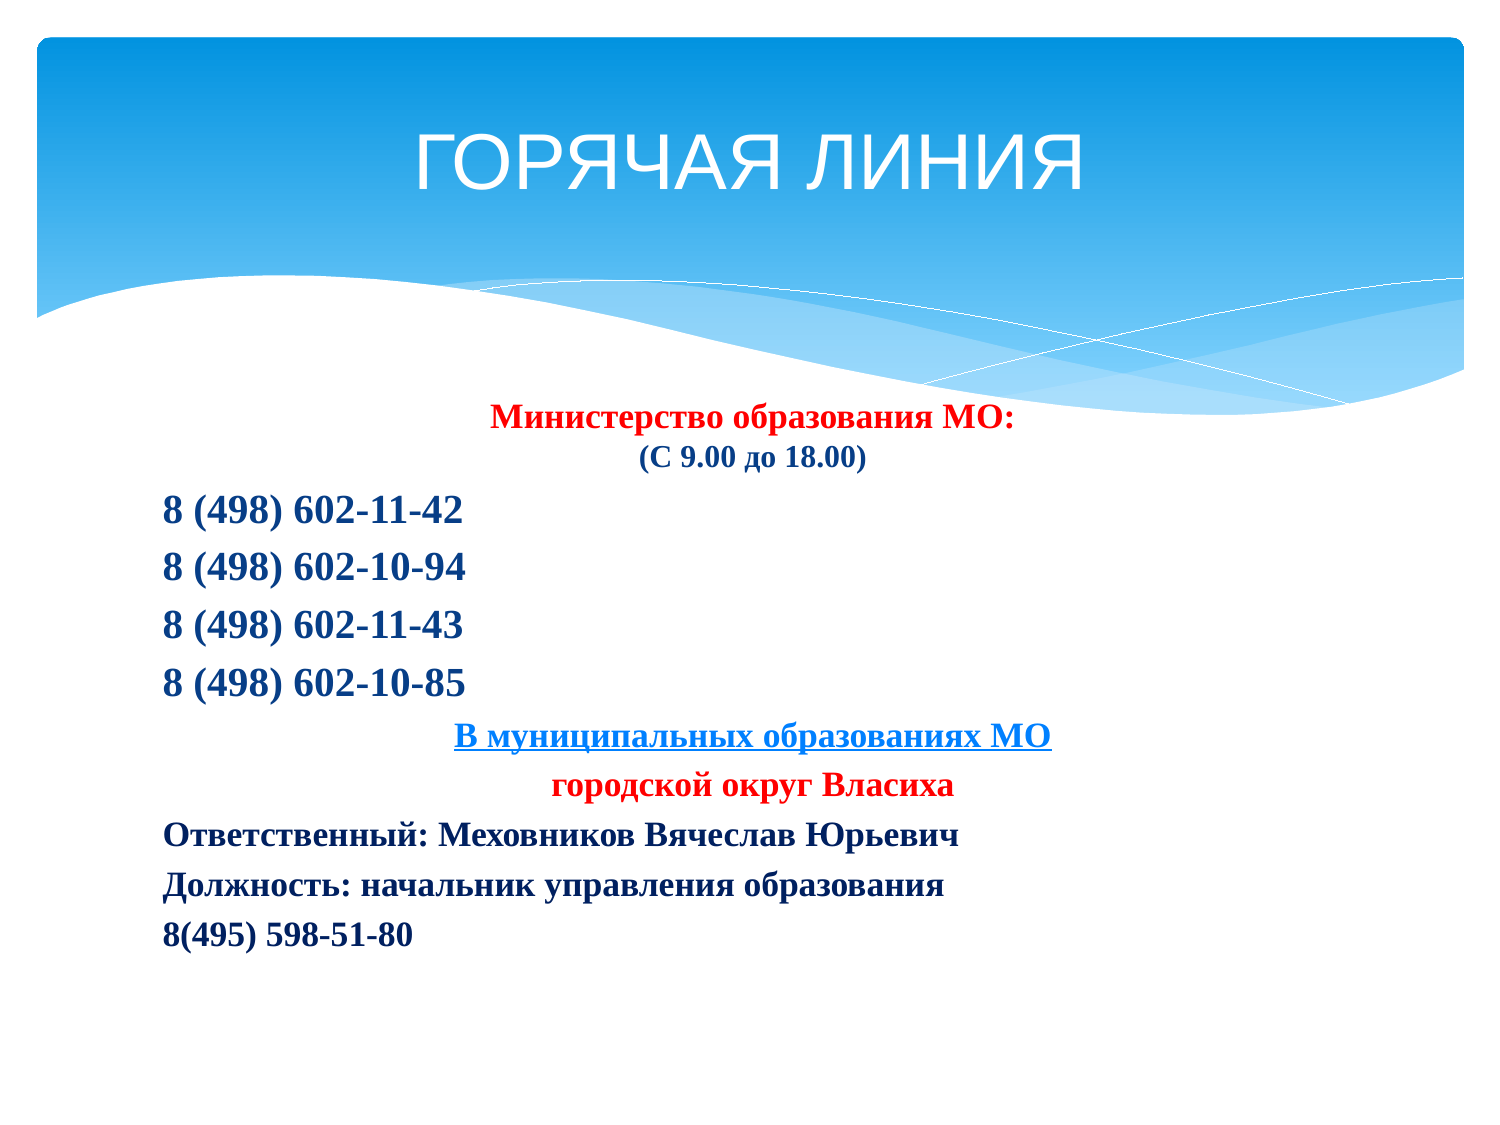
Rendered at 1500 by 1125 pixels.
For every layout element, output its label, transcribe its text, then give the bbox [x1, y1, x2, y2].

list Министерство образования МО: (С 9.00 до 18.00) 8 (498) 602-11-42 8 (498) 602-10-94 8 (498) 602-11-43 8 (498) 602-10-85 В муниципальных образованиях МО городской округ Власиха Ответственный: Меховников Вячеслав Юрьевич Должность: начальник управления образования 8(495) 598-51-80 [147, 385, 1359, 1005]
title ГОРЯЧАЯ ЛИНИЯ [75, 55, 1425, 261]
